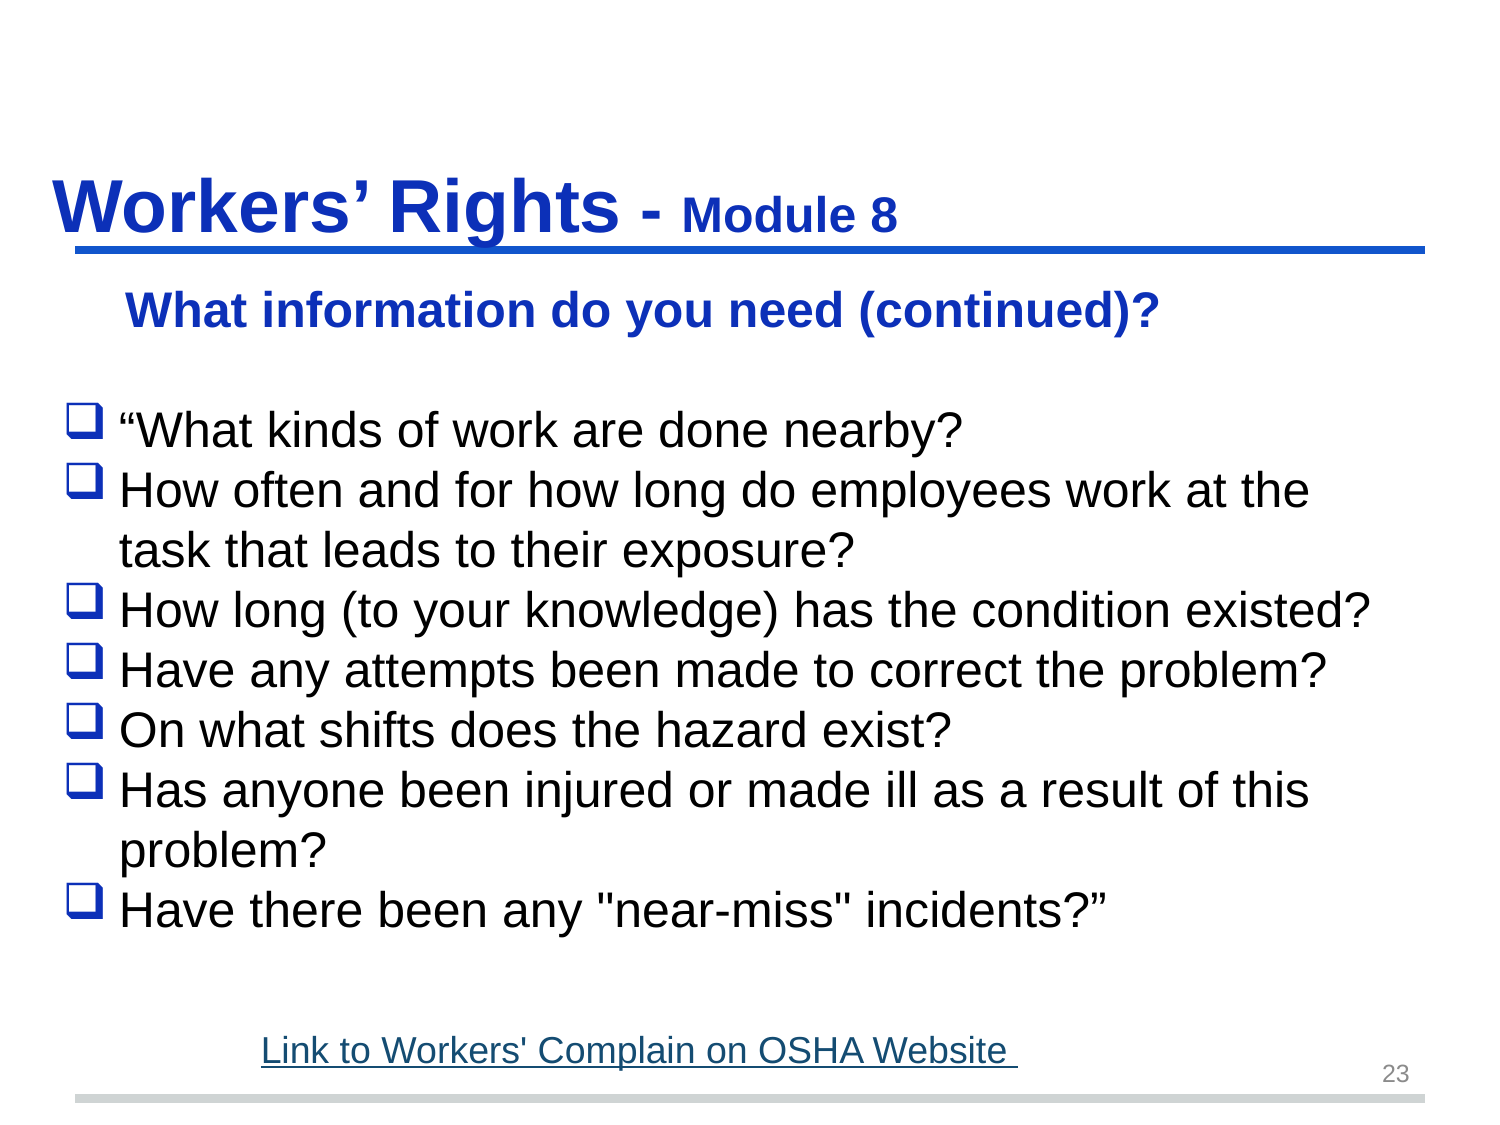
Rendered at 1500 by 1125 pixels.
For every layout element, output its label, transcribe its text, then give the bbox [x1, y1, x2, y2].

list What information do you need (continued)? “What kinds of work are done nearby? How often and for how long do employees work at the task that leads to their exposure? How long (to your knowledge) has the condition existed? Have any attempts been made to correct the problem? On what shifts does the hazard exist? Has anyone been injured or made ill as a result of this problem? Have there been any "near-miss" incidents?” [47, 262, 1398, 874]
text_box Link to Workers' Complain on OSHA Website [246, 1018, 1209, 1124]
title Workers’ Rights - Module 8 slide 23 [37, 74, 1388, 263]
slide_number 23 [1209, 1042, 1425, 1103]
